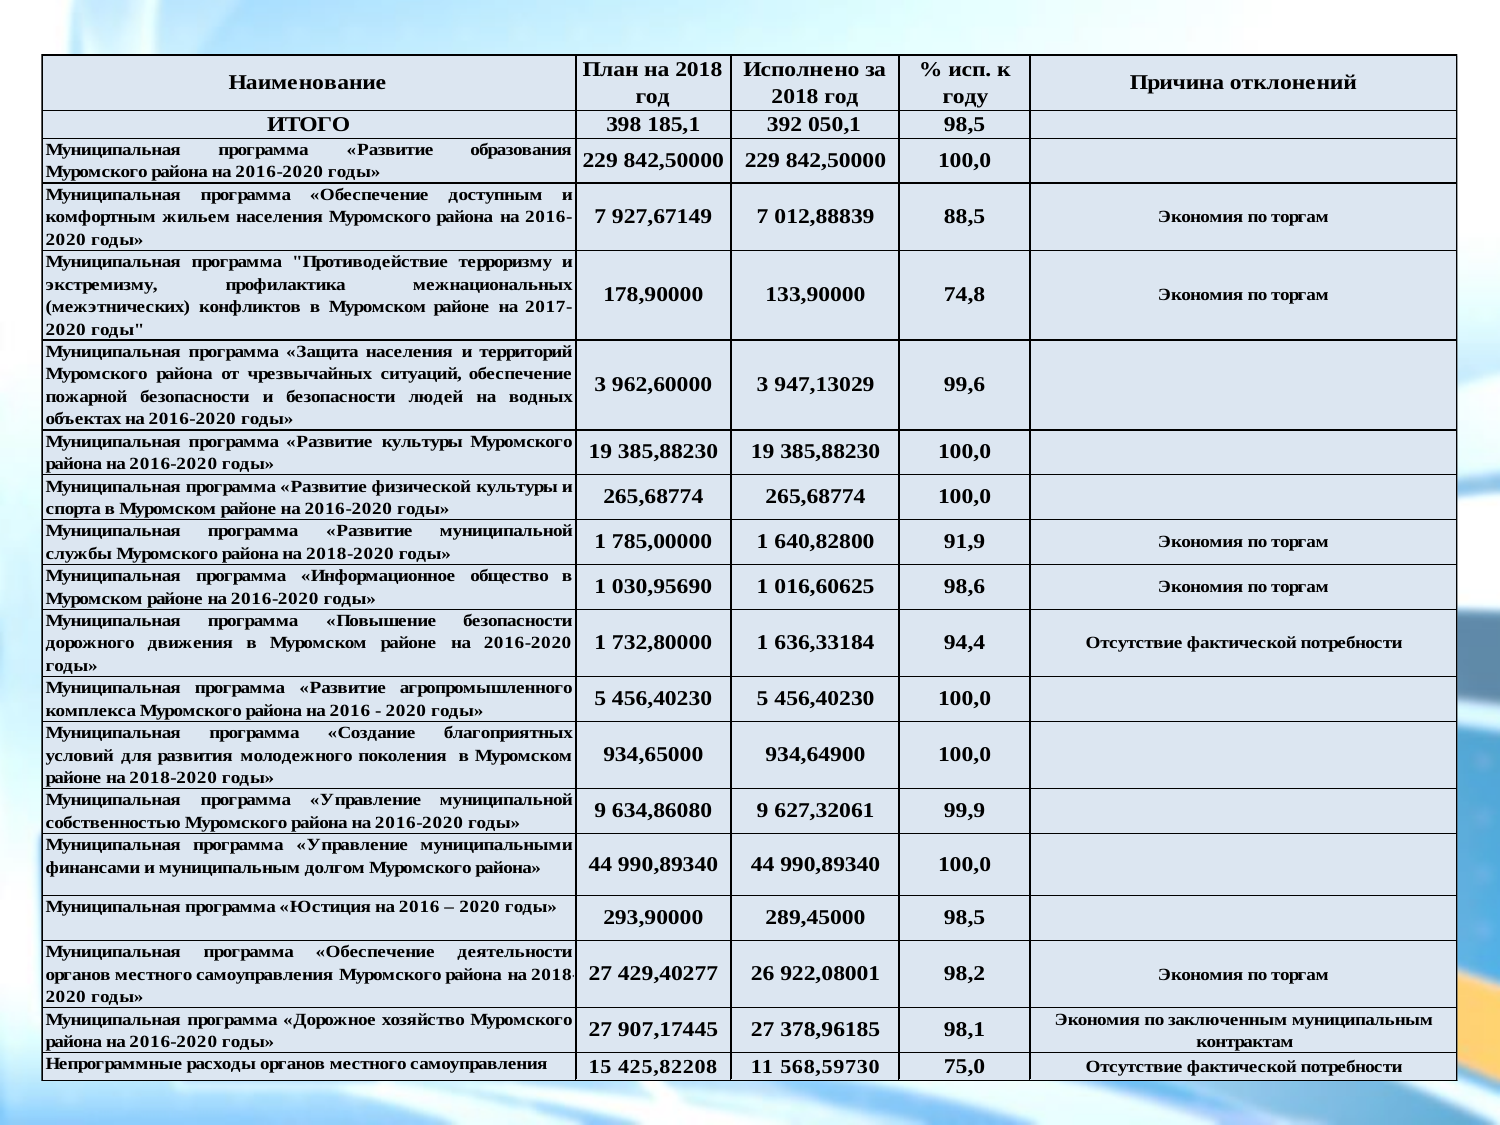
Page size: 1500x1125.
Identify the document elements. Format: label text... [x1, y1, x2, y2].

table_cell 1222,4 [0, 0, 1500, 1125]
picture [41, 54, 1459, 1083]
